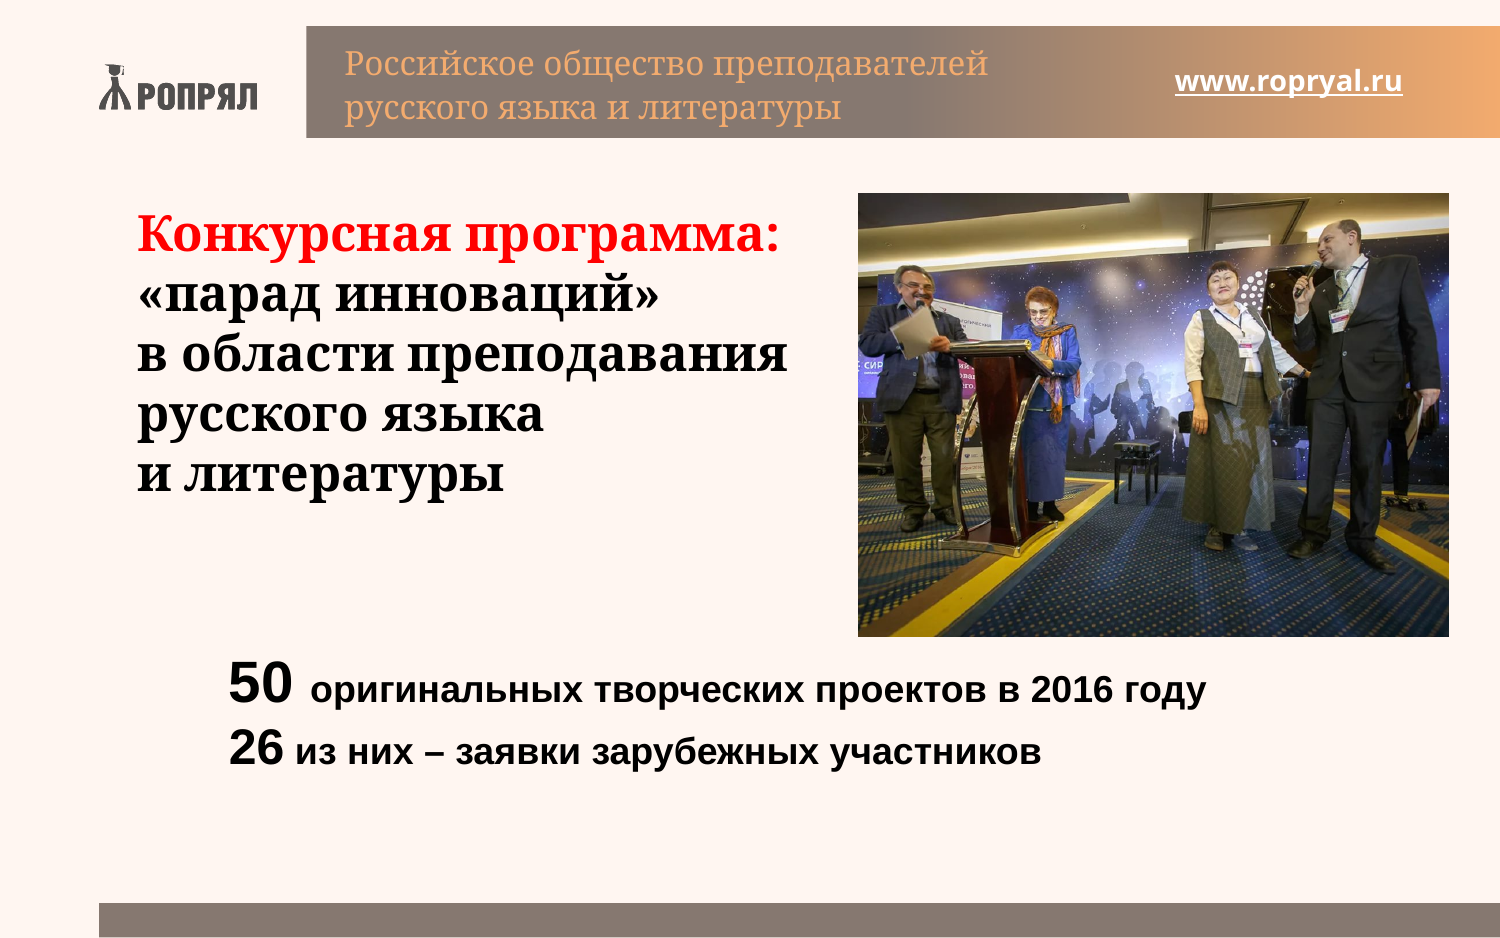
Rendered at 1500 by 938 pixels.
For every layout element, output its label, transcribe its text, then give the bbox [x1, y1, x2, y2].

text_box Российское общество преподавателей русского языка и литературы [344, 26, 1058, 138]
text_box 50 оригинальных творческих проектов в 2016 году 26 из них – заявки зарубежных участников [214, 636, 1358, 827]
text_box www.ropryal.ru [1136, 26, 1404, 138]
picture [858, 193, 1450, 638]
subtitle Конкурсная программа: «парад инноваций» в области преподавания русского языка и литературы [122, 194, 856, 549]
text_box [304, 25, 1500, 139]
picture [98, 64, 258, 111]
text_box [97, 901, 1500, 938]
